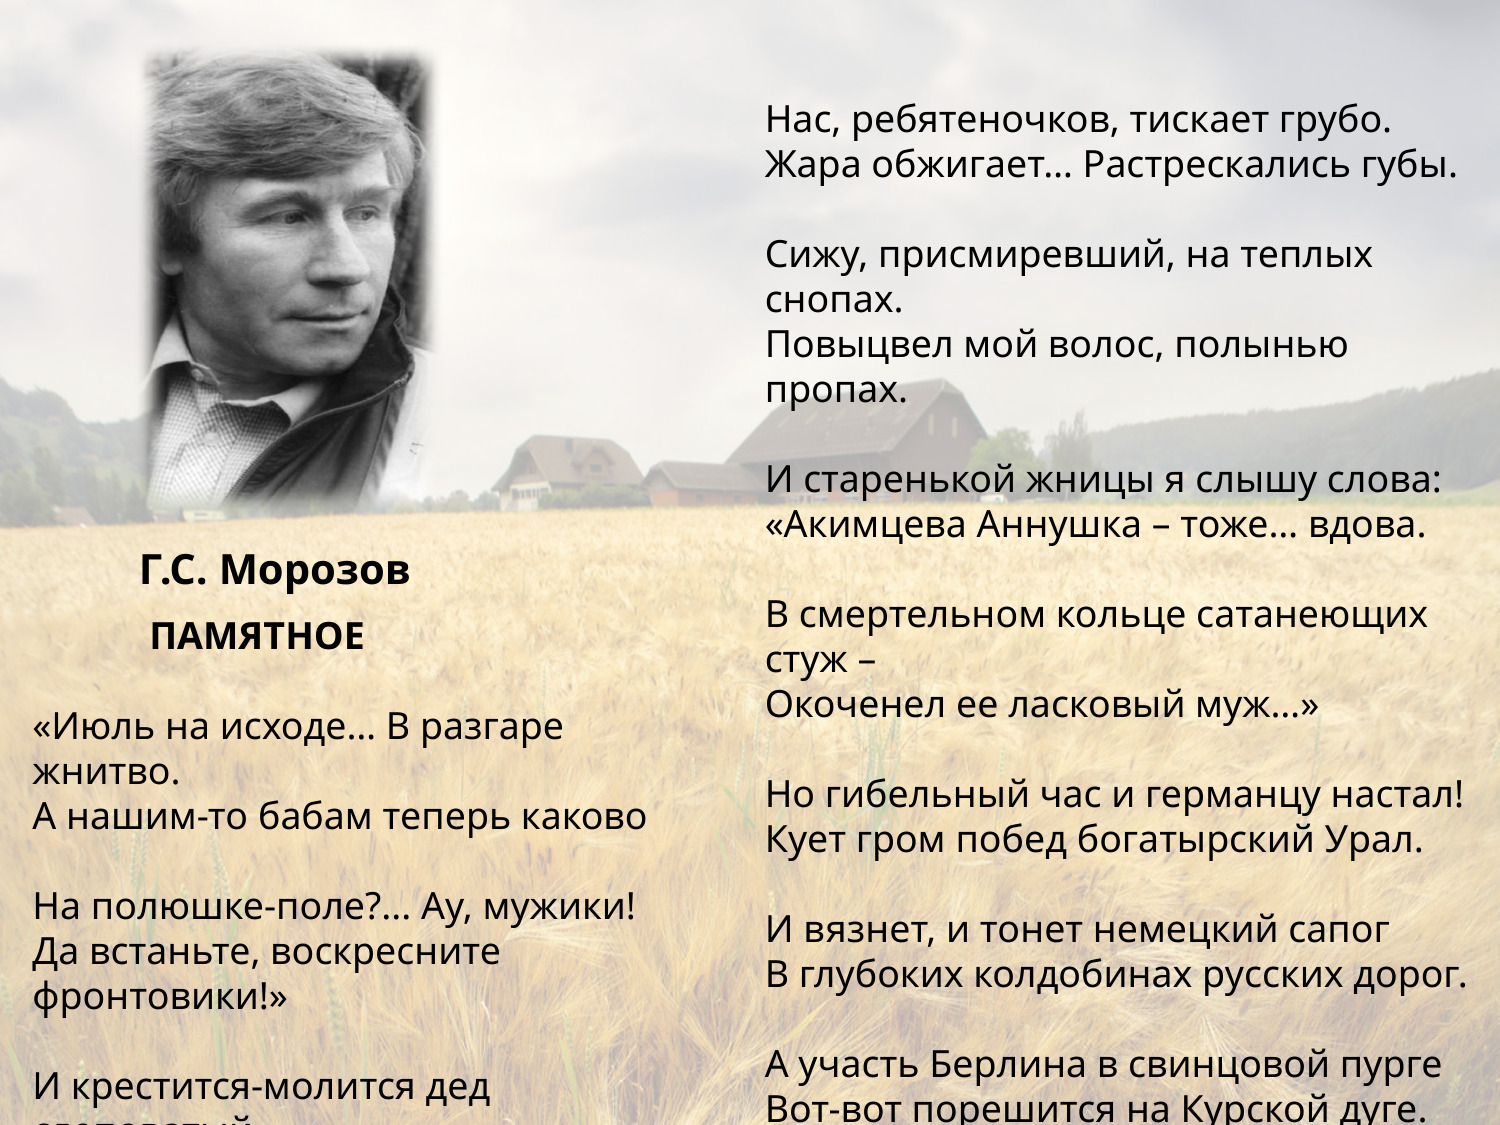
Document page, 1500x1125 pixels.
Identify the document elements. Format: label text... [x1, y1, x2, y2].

picture [135, 42, 444, 517]
text_box Г.С. Морозов [123, 535, 455, 600]
text_box ПАМЯТНОЕ «Июль на исходе… В разгаре жнитво. А нашим-то бабам теперь каково На полюшке-поле?... Ау, мужики! Да встаньте, воскресните фронтовики!» И крестится-молится дед слеповатый… Жестяночка-жизнь, как медведко лохматый, [17, 604, 727, 1125]
text_box Нас, ребятеночков, тискает грубо. Жара обжигает… Растрескались губы. Сижу, присмиревший, на теплых снопах. Повыцвел мой волос, полынью пропах. И старенькой жницы я слышу слова: «Акимцева Аннушка – тоже… вдова. В смертельном кольце сатанеющих стуж – Окоченел ее ласковый муж…» Но гибельный час и германцу настал! Кует гром побед богатырский Урал. И вязнет, и тонет немецкий сапог В глубоких колдобинах русских дорог. А участь Берлина в свинцовой пурге Вот-вот порешится на Курской дуге. [749, 42, 1500, 1125]
